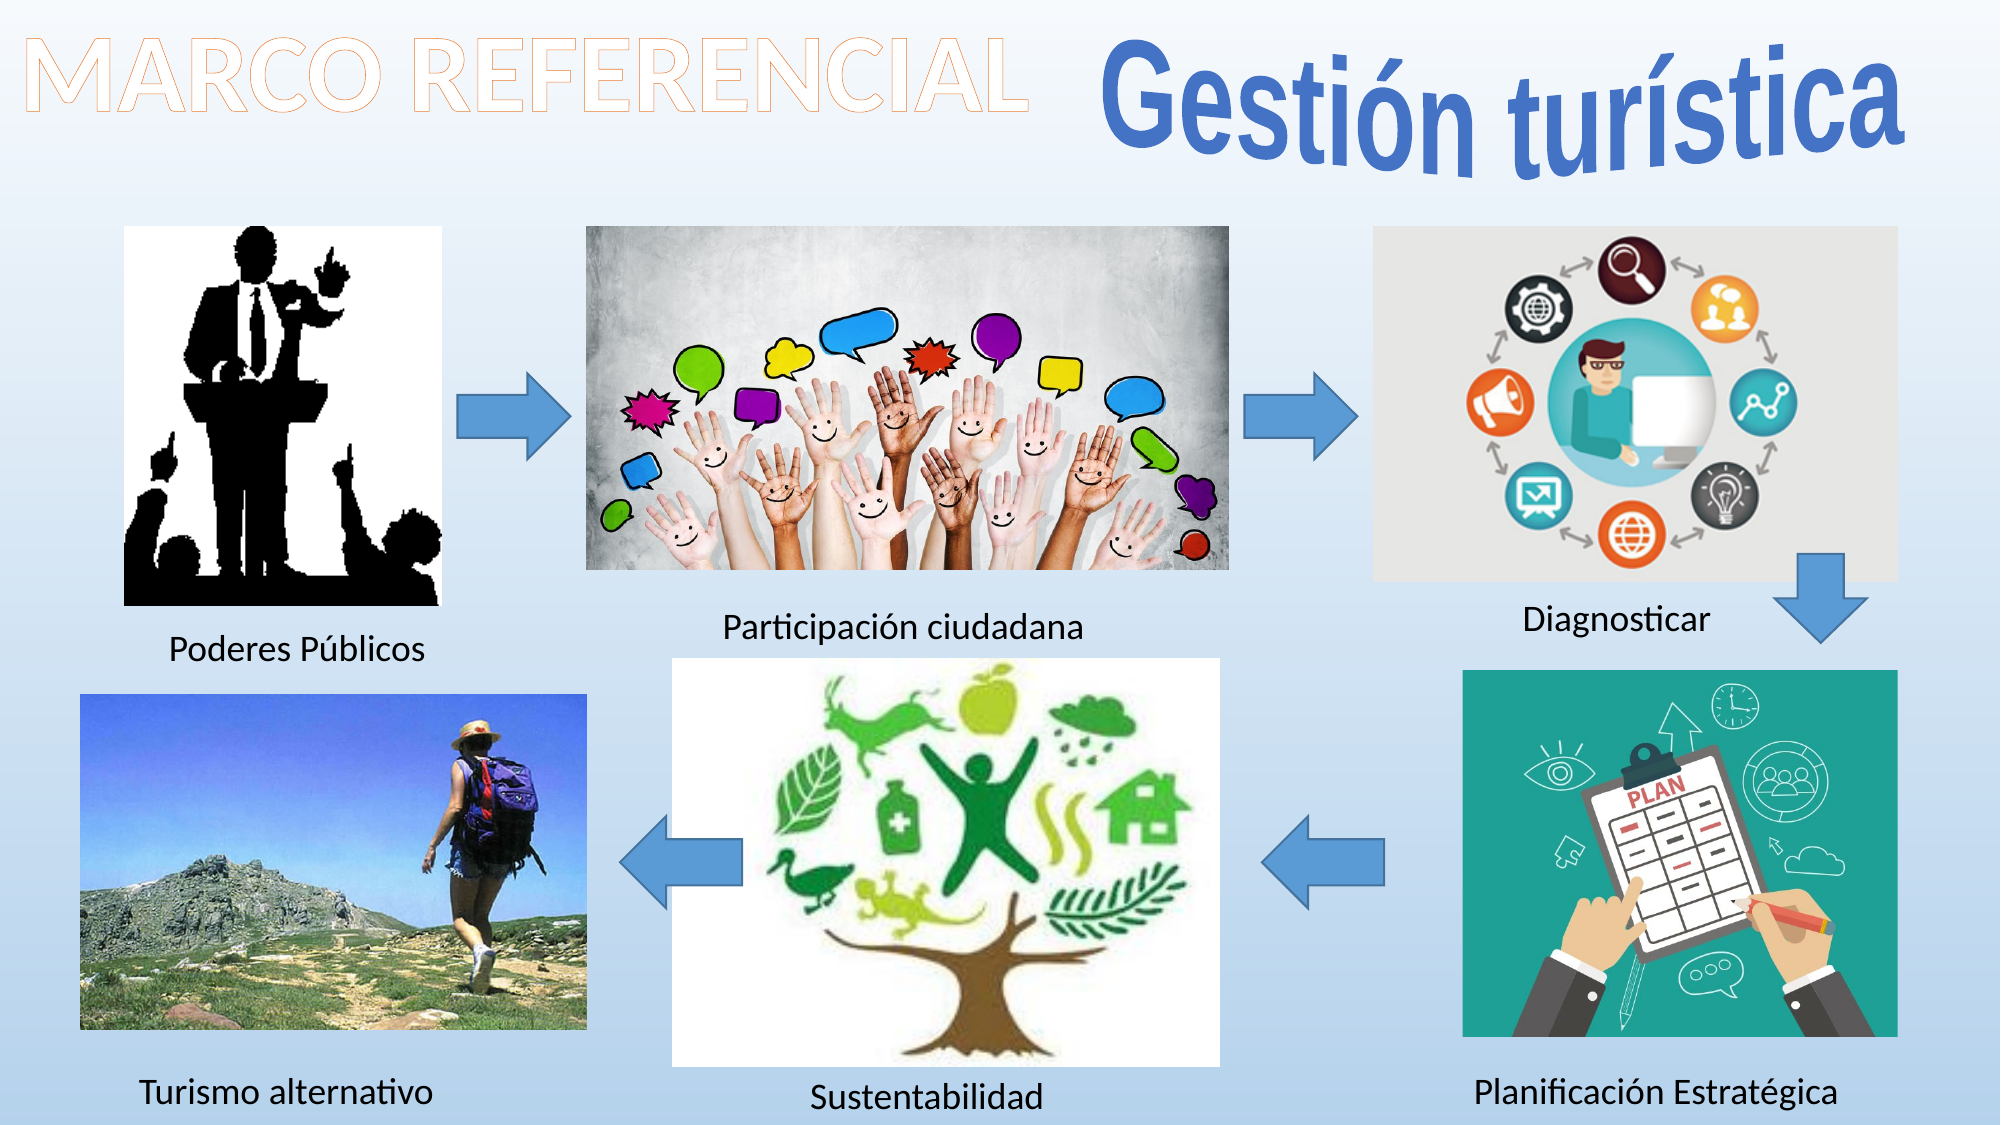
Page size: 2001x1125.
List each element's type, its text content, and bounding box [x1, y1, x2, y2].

text_box [1260, 813, 1386, 911]
picture [80, 694, 587, 1031]
text_box [456, 370, 572, 462]
text_box Turismo alternativo [124, 1060, 525, 1120]
text_box MARCO REFERENCIAL [0, 0, 1057, 142]
text_box [1796, 582, 1870, 645]
text_box Participación ciudadana [707, 594, 1184, 655]
text_box Sustentabilidad [795, 1064, 1246, 1125]
text_box Diagnosticar [1507, 586, 1821, 647]
picture [123, 226, 442, 606]
picture [1373, 226, 1898, 582]
text_box Planificación Estratégica [1458, 1059, 2000, 1119]
text_box [618, 813, 672, 911]
picture [1462, 670, 1898, 1037]
picture [672, 658, 1220, 1067]
text_box Poderes Públicos [153, 616, 599, 677]
picture [586, 226, 1229, 570]
text_box [1243, 370, 1359, 462]
